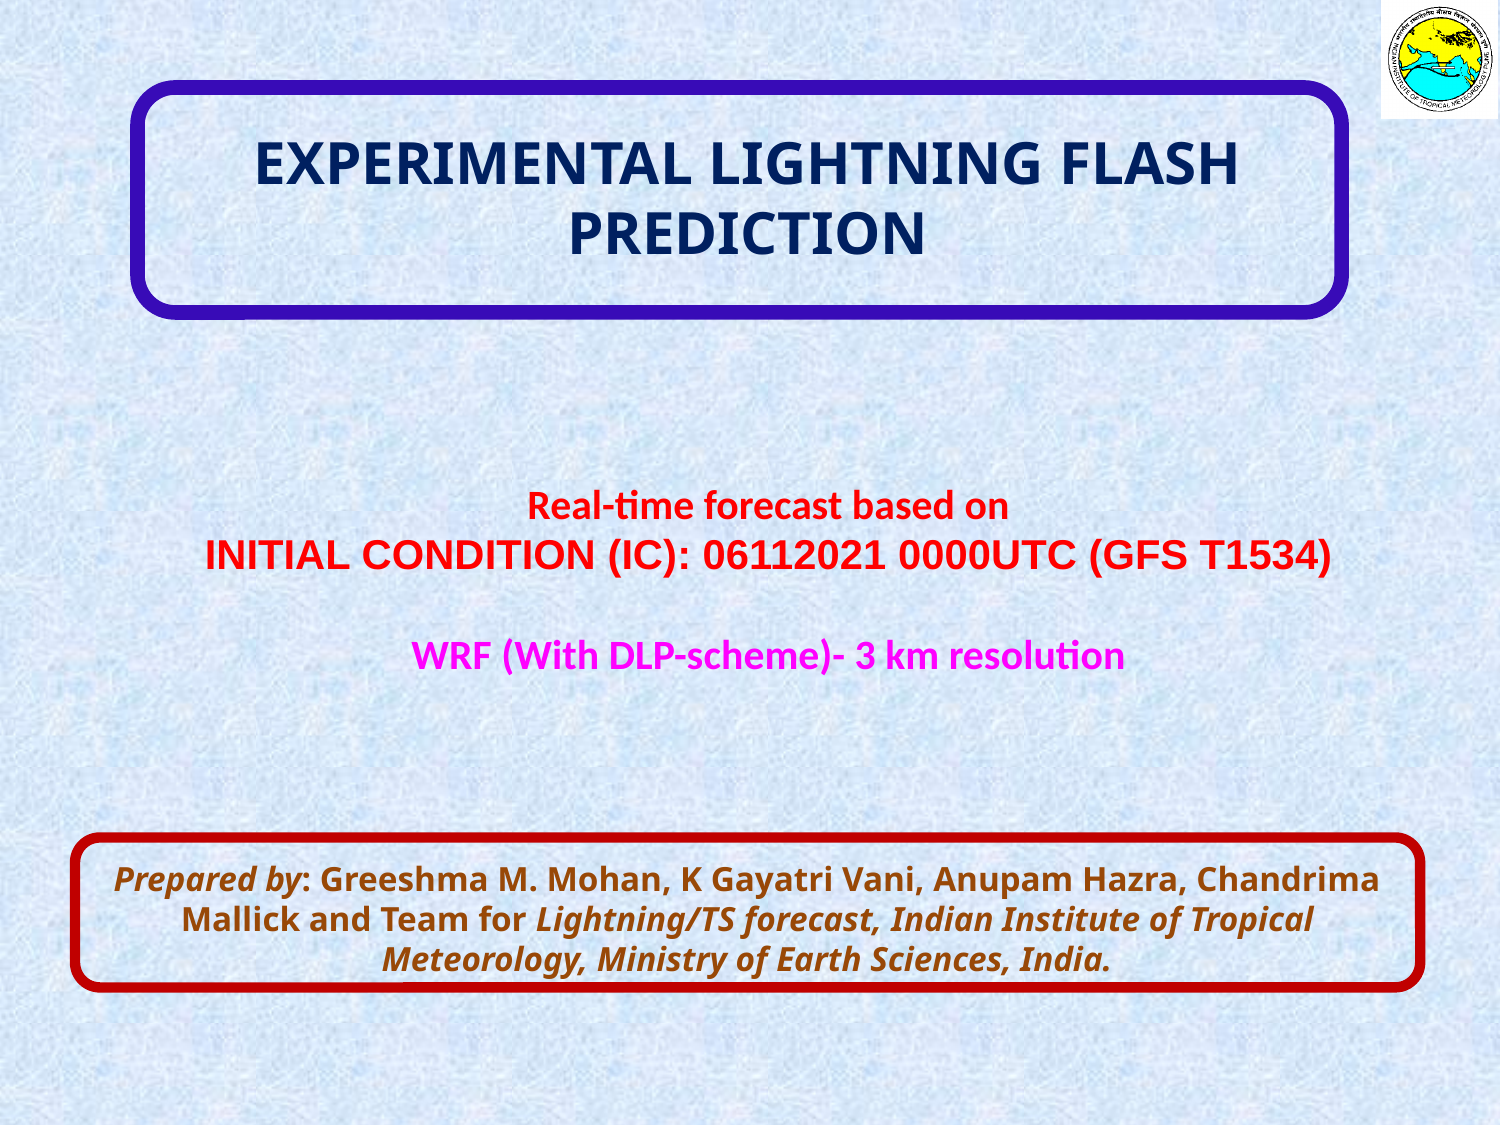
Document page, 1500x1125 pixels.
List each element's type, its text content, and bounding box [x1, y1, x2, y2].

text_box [62, 837, 1433, 988]
picture [0, 0, 1500, 1125]
text_box Real-time forecast based on INITIAL CONDITION (IC): 06112021 0000UTC (GFS T1534) WRF (With DLP-scheme)- 3 km resolution [87, 470, 1450, 686]
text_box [137, 87, 1357, 313]
